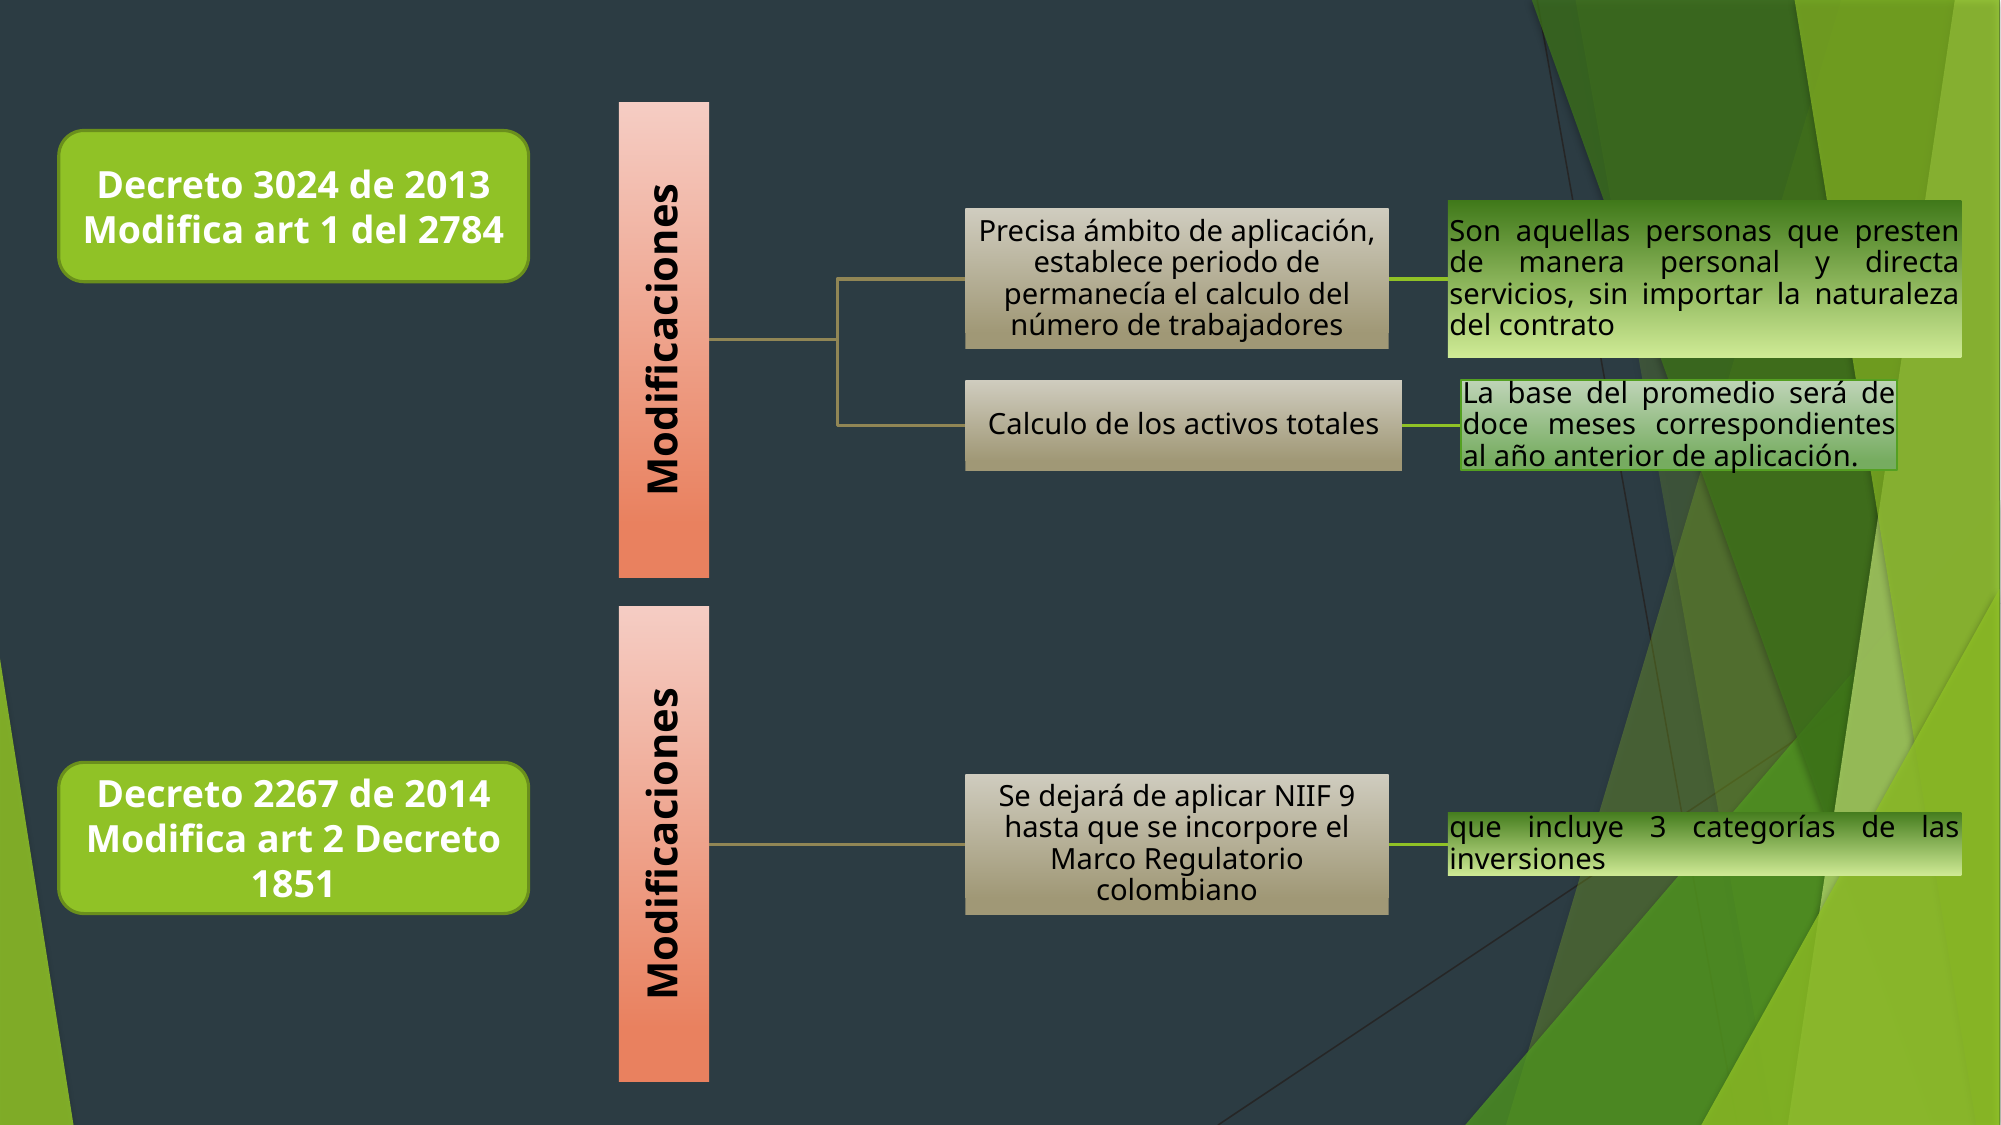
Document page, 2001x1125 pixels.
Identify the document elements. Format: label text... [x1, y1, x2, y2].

text_box Decreto 2267 de 2014 Modifica art 2 Decreto 1851 [57, 760, 375, 916]
text_box Decreto 3024 de 2013 Modifica art 1 del 2784 [57, 128, 375, 284]
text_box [381, 101, 2000, 579]
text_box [381, 605, 2000, 1083]
